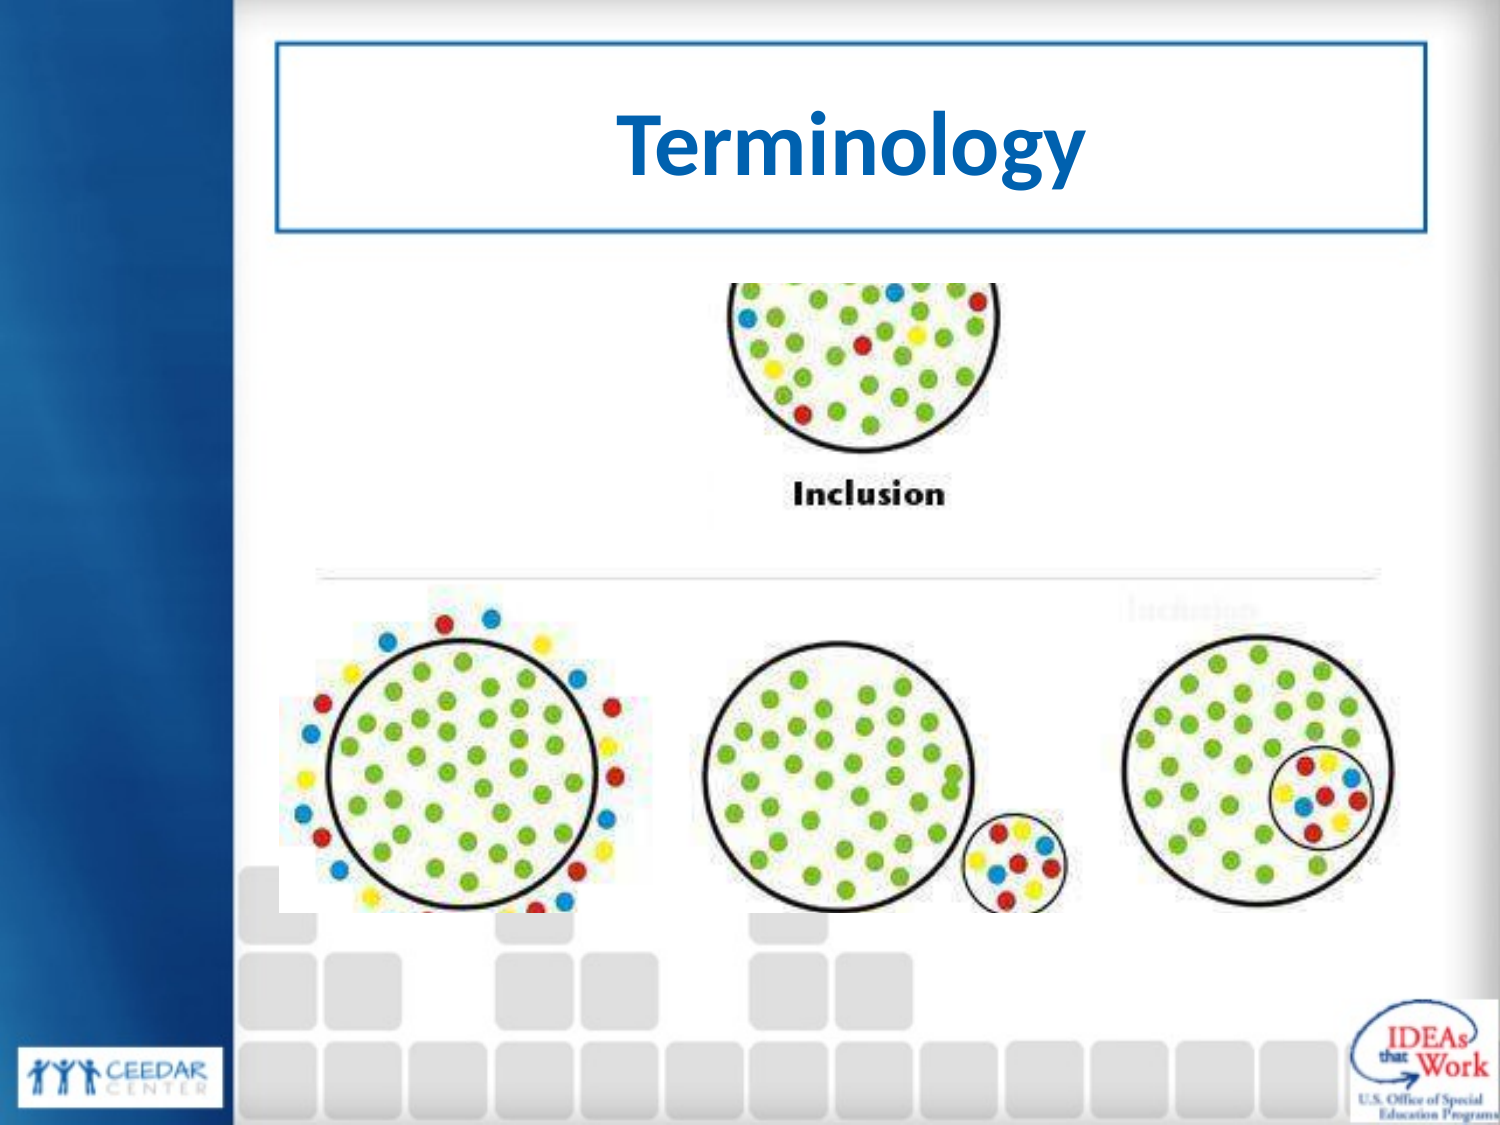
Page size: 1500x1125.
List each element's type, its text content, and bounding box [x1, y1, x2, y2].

title Terminology [279, 45, 1425, 233]
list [278, 283, 1424, 913]
picture [0, 0, 1500, 1125]
